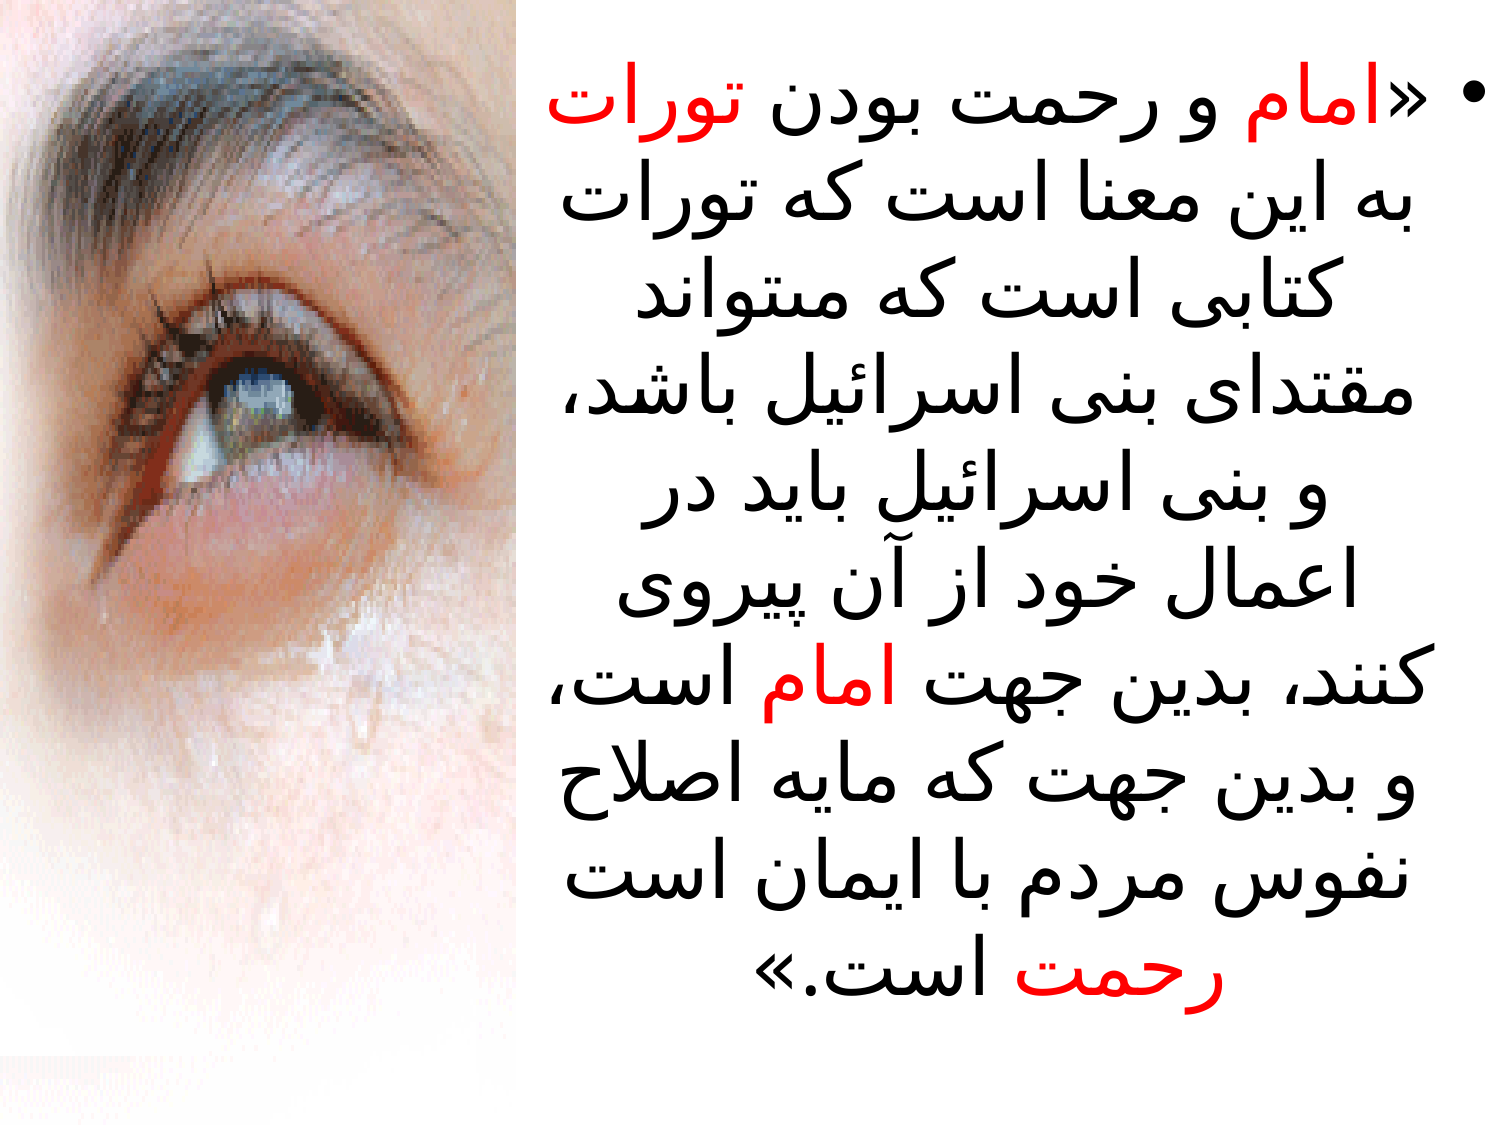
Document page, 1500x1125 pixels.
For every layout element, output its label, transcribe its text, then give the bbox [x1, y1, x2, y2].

list «امام و رحمت بودن تورات به اين معنا است كه تورات كتابى است كه مى‏تواند مقتداى بنى اسرائيل باشد، و بنى اسرائيل بايد در اعمال خود از آن پيروى كنند، بدين جهت امام است، و بدين جهت كه مايه اصلاح نفوس مردم با ايمان است رحمت است.» [527, 35, 1500, 1125]
picture [0, 0, 516, 1125]
